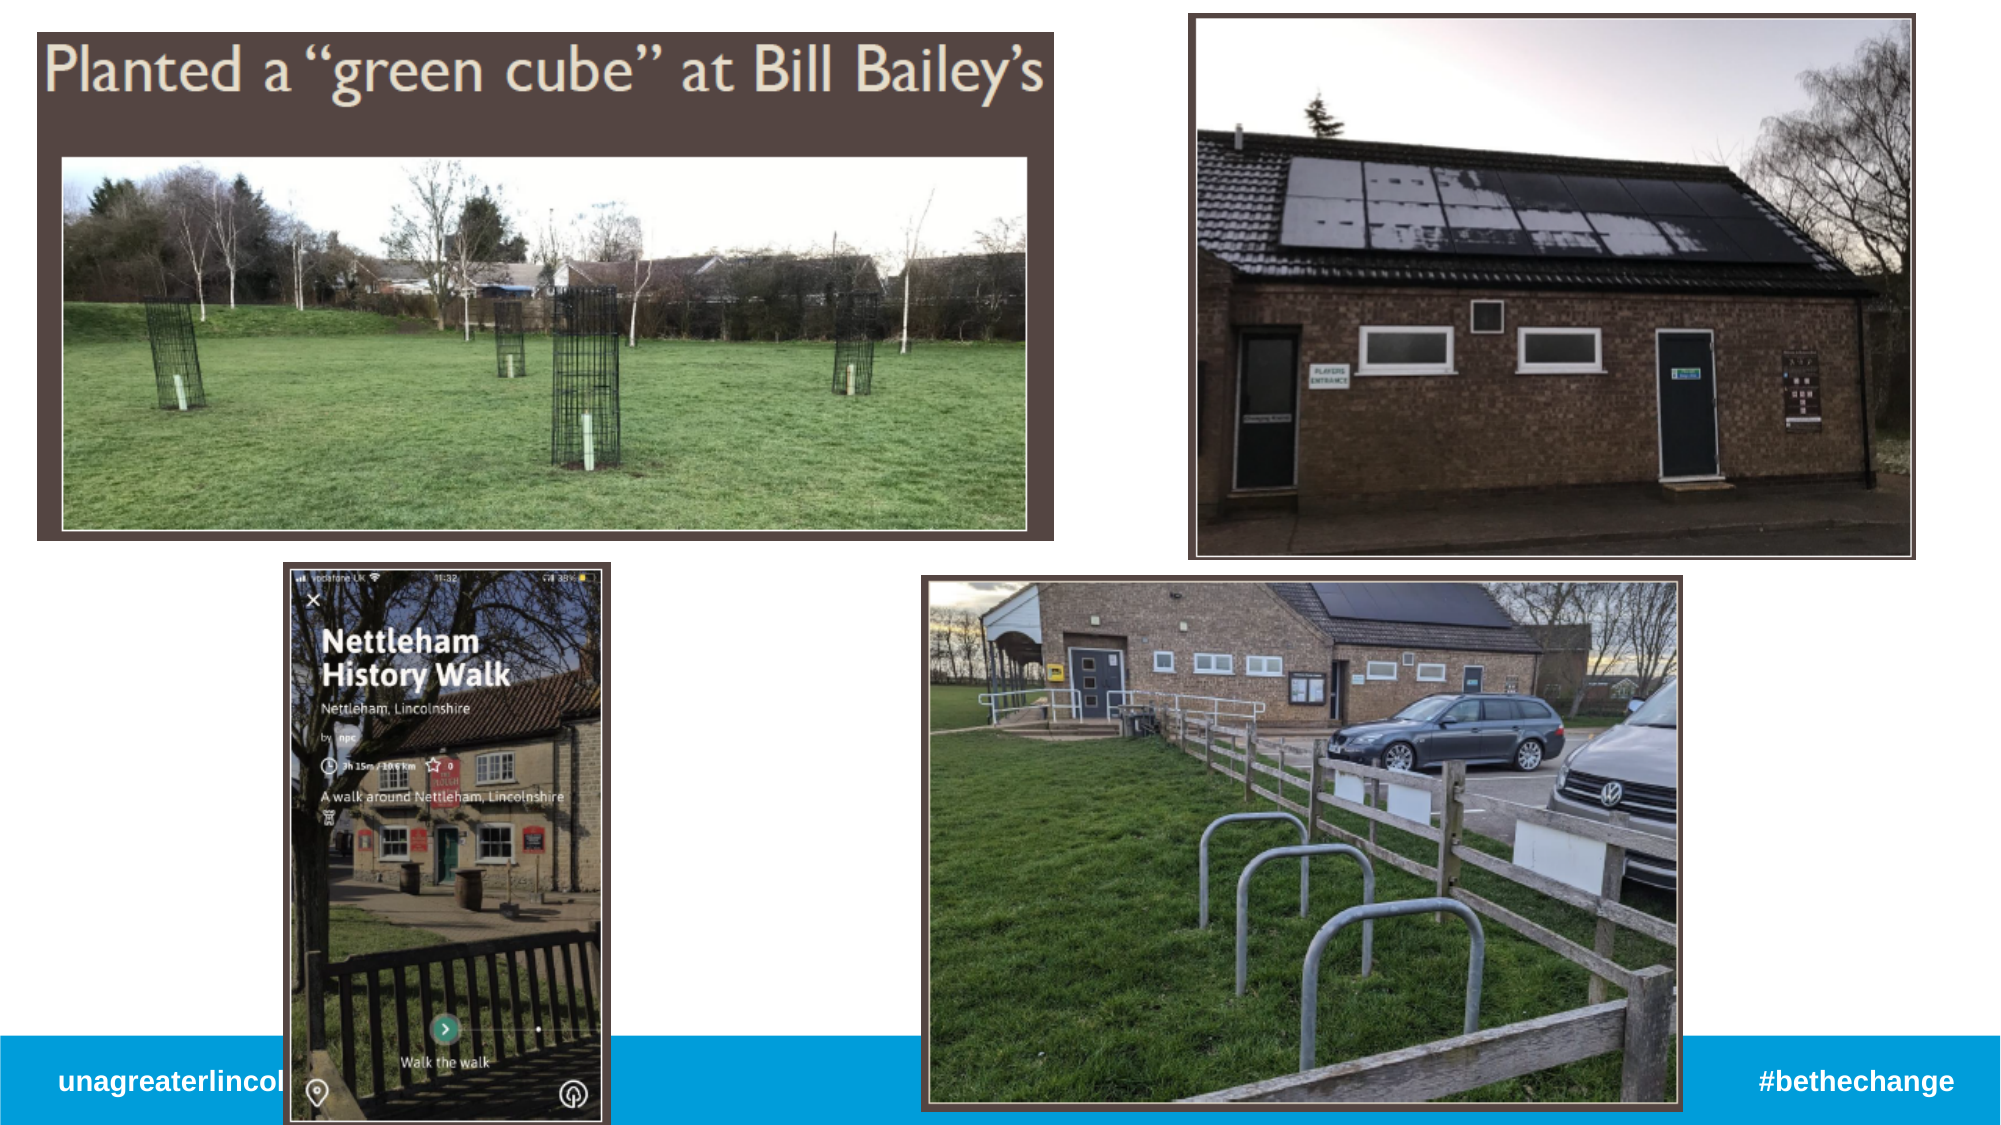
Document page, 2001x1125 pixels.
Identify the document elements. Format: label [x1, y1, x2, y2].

picture [37, 32, 1054, 541]
picture [921, 575, 1684, 1111]
picture [1188, 13, 1916, 560]
picture [282, 562, 611, 1125]
